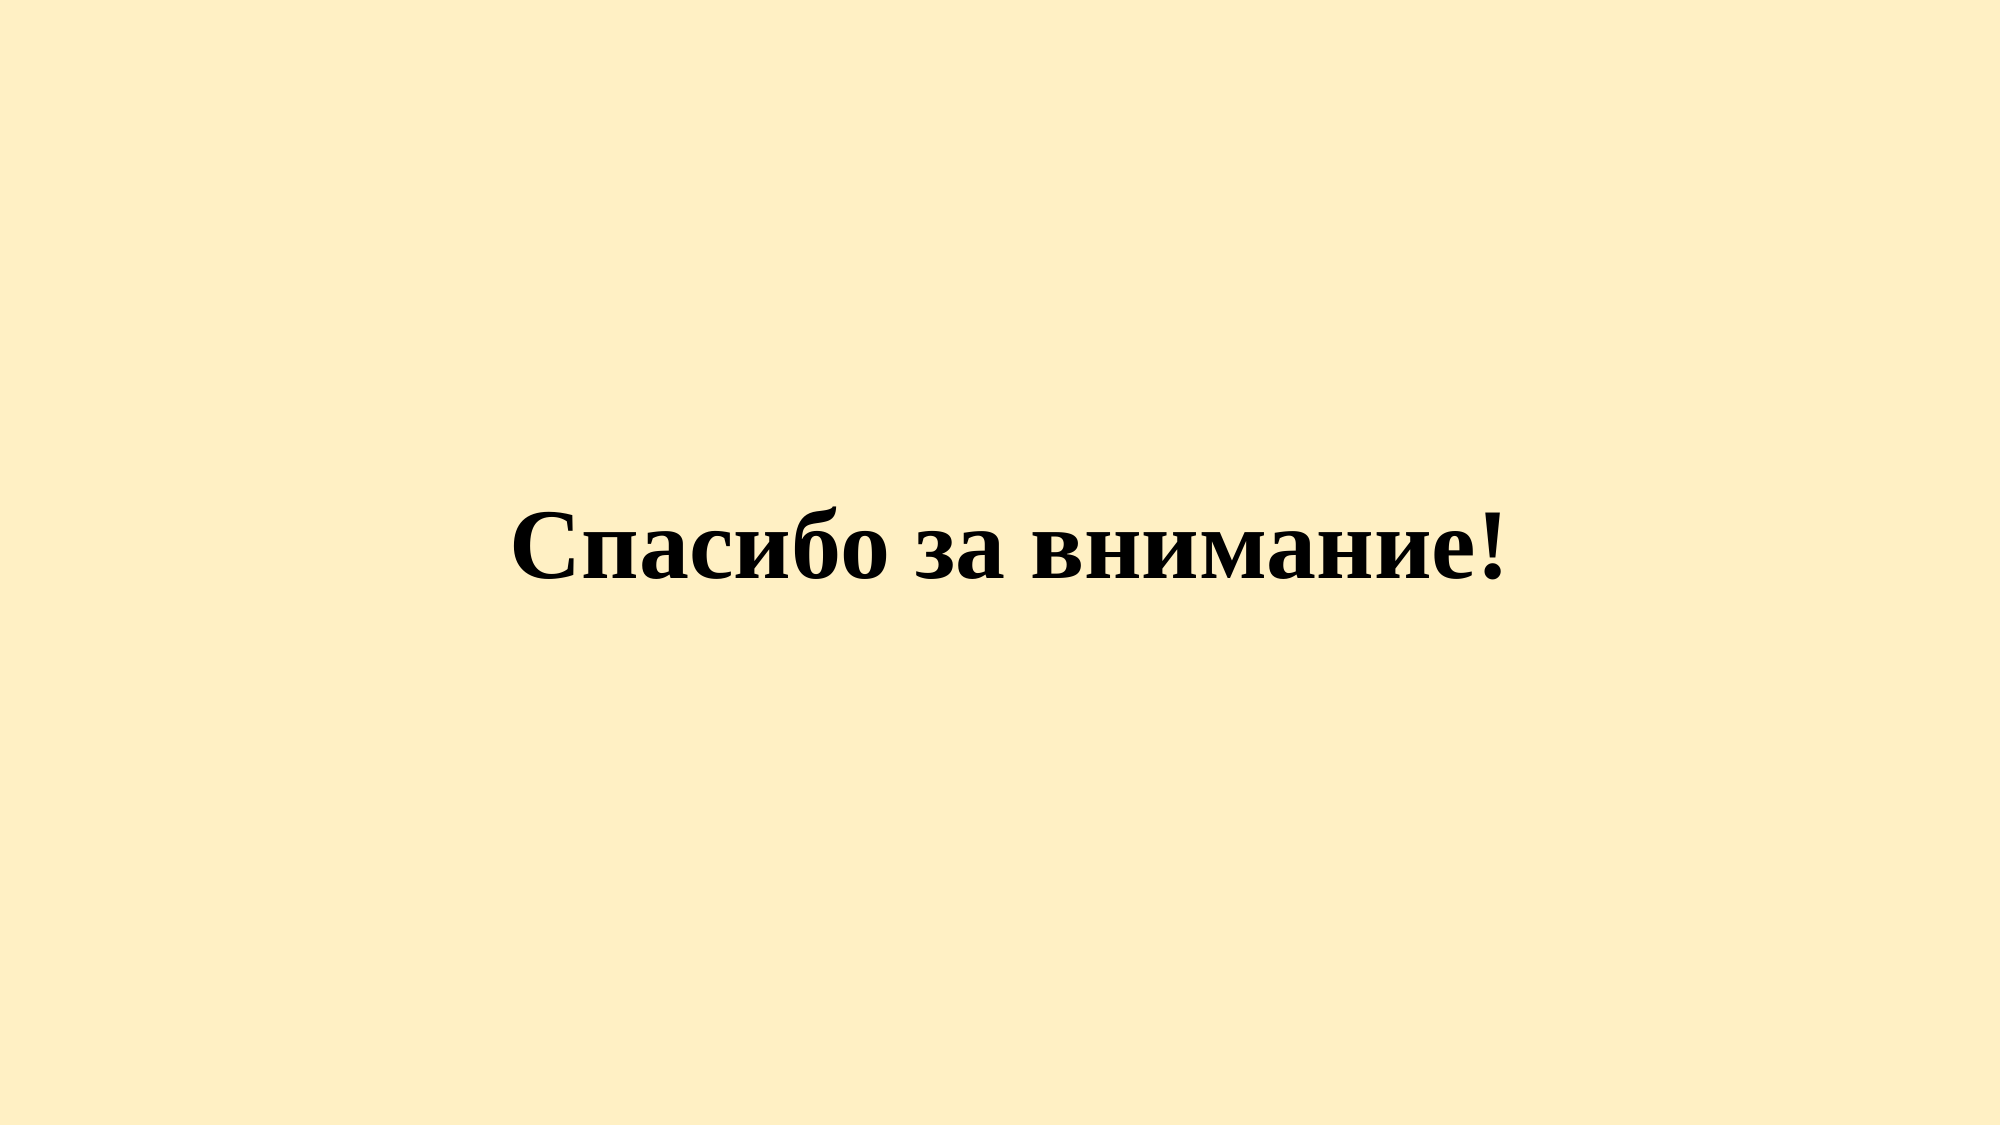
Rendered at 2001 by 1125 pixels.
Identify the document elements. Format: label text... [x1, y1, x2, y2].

text_box Спасибо за внимание! [495, 470, 1525, 606]
